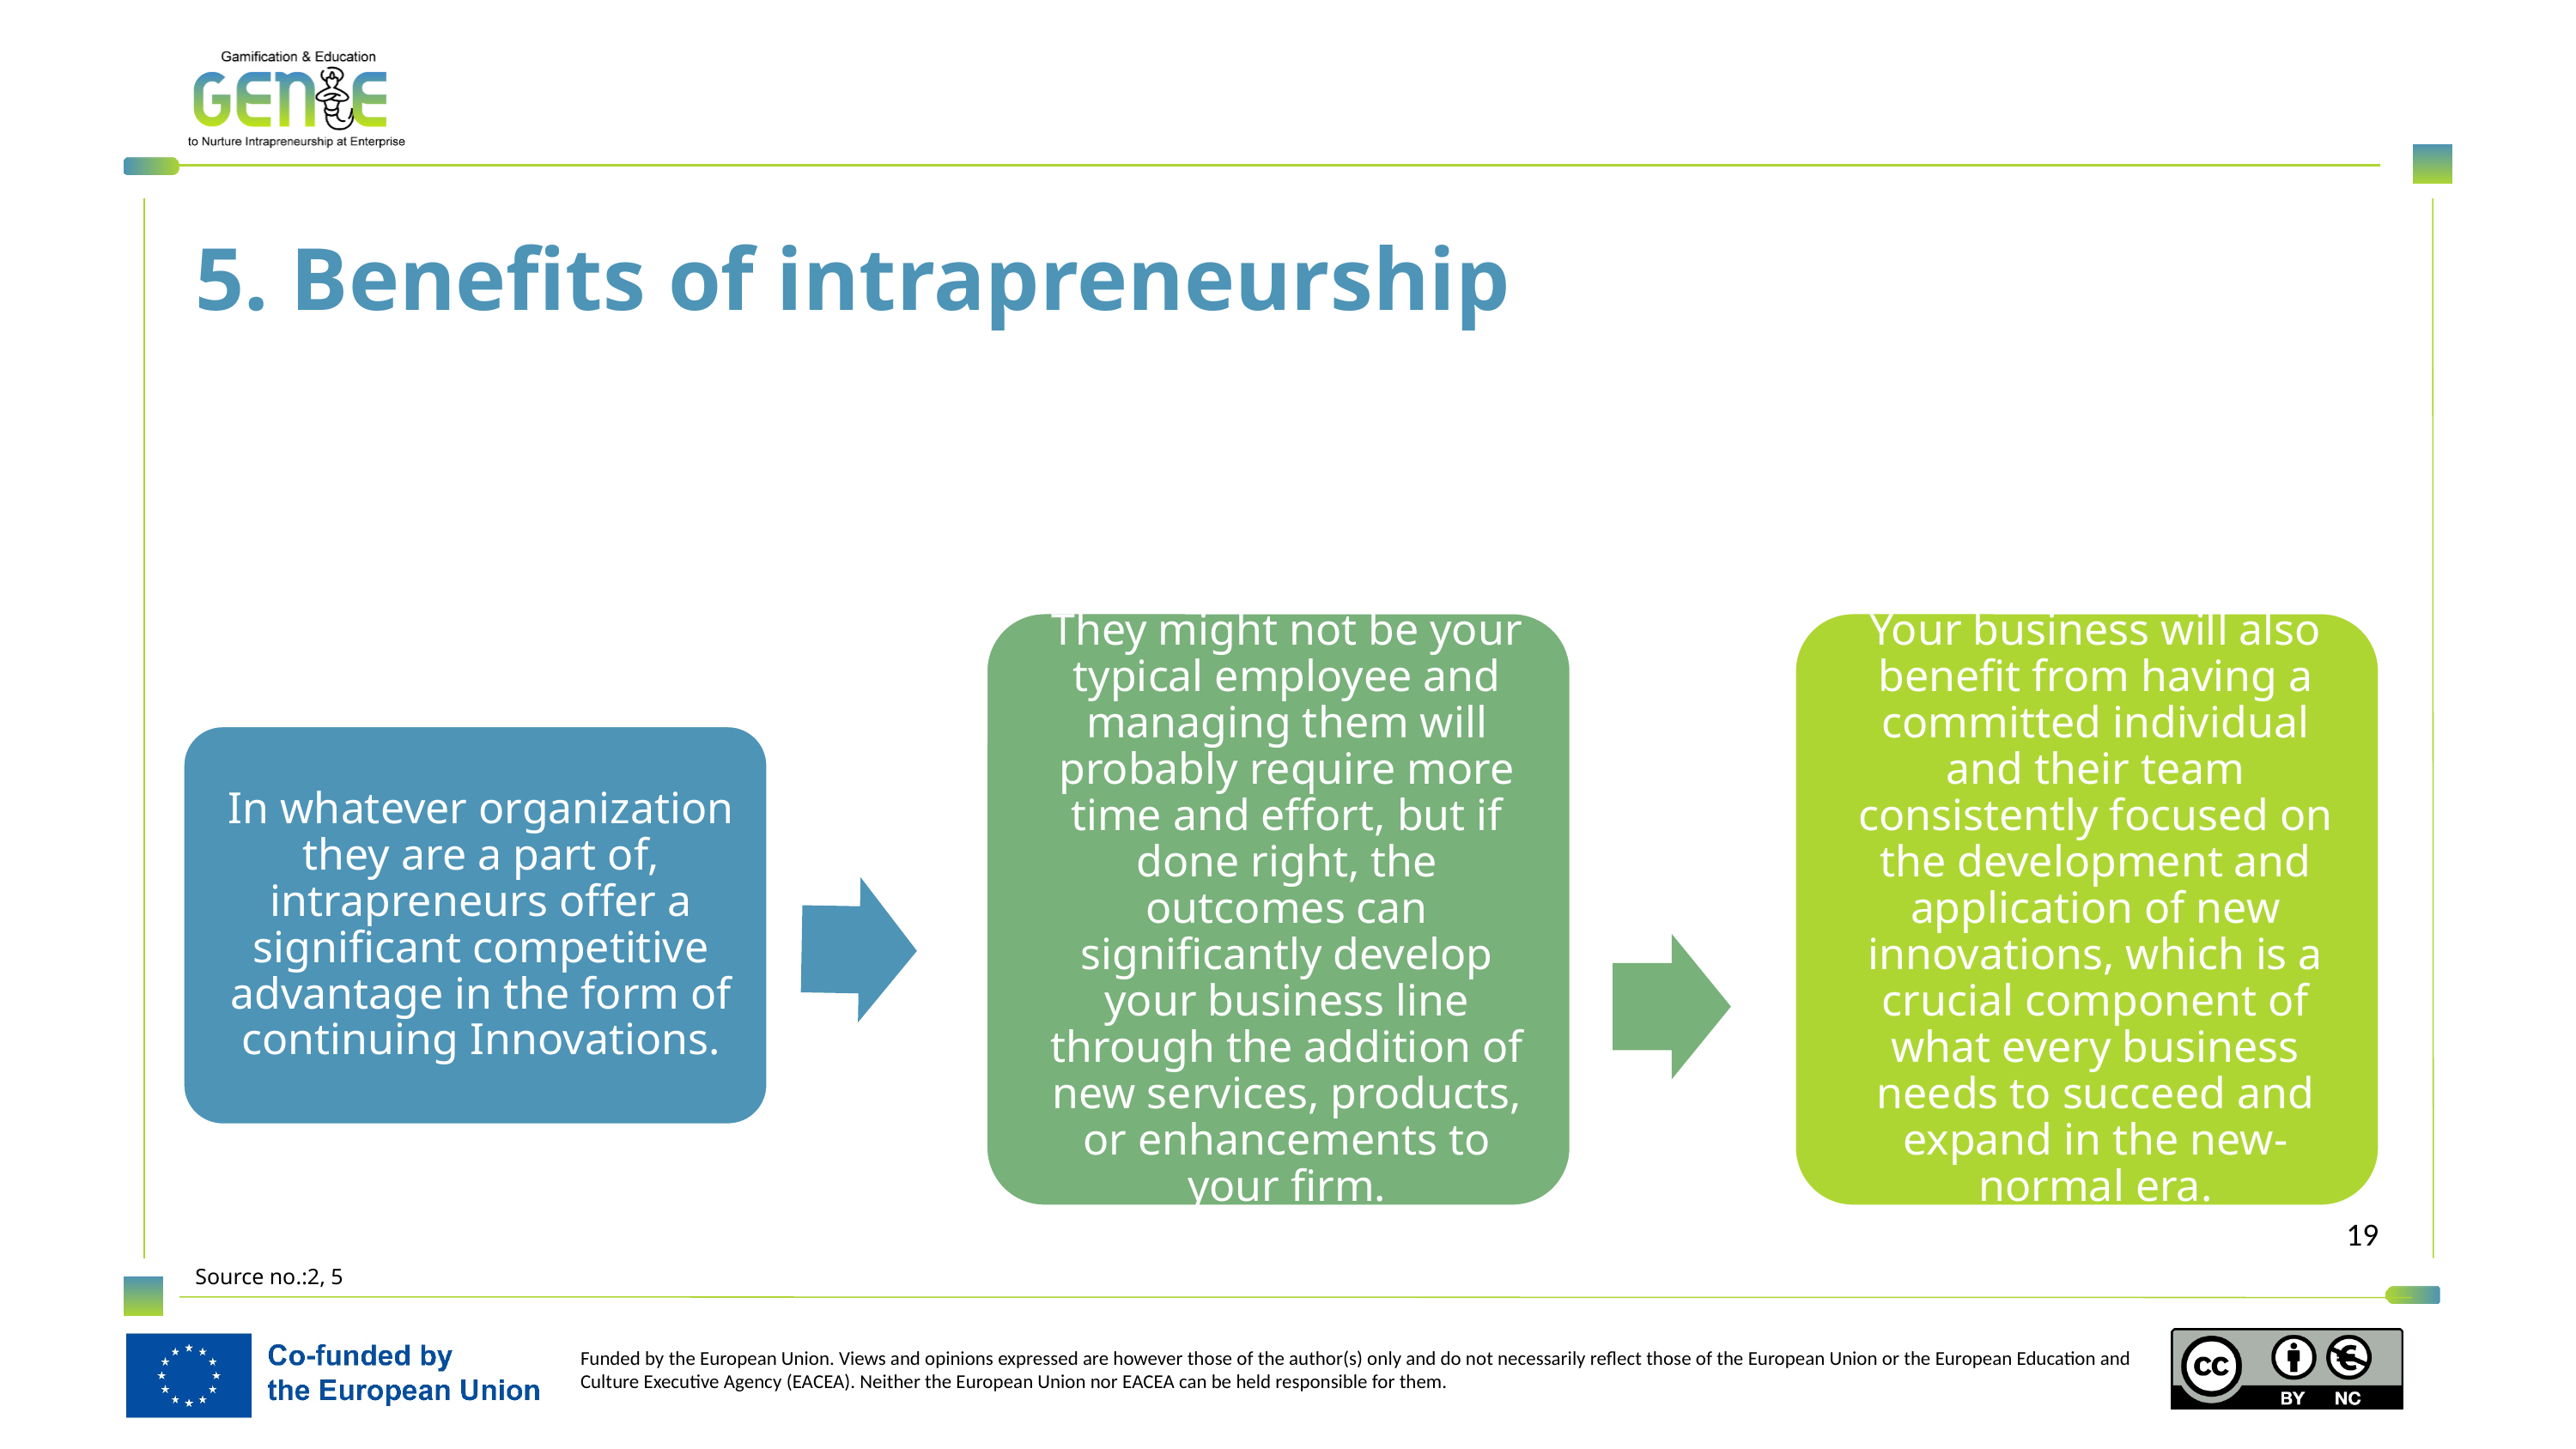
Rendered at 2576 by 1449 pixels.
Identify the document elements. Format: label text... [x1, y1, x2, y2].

picture [111, 1328, 562, 1423]
picture [124, 157, 179, 175]
text_box 5. Benefits of intrapreneurship [182, 217, 2348, 336]
picture [124, 1276, 163, 1316]
picture [182, 45, 408, 151]
picture [2385, 1286, 2440, 1304]
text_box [182, 476, 2415, 1207]
picture [2171, 1328, 2403, 1410]
text_box Source no.:2, 5 [182, 1257, 419, 1296]
picture [2413, 144, 2452, 184]
